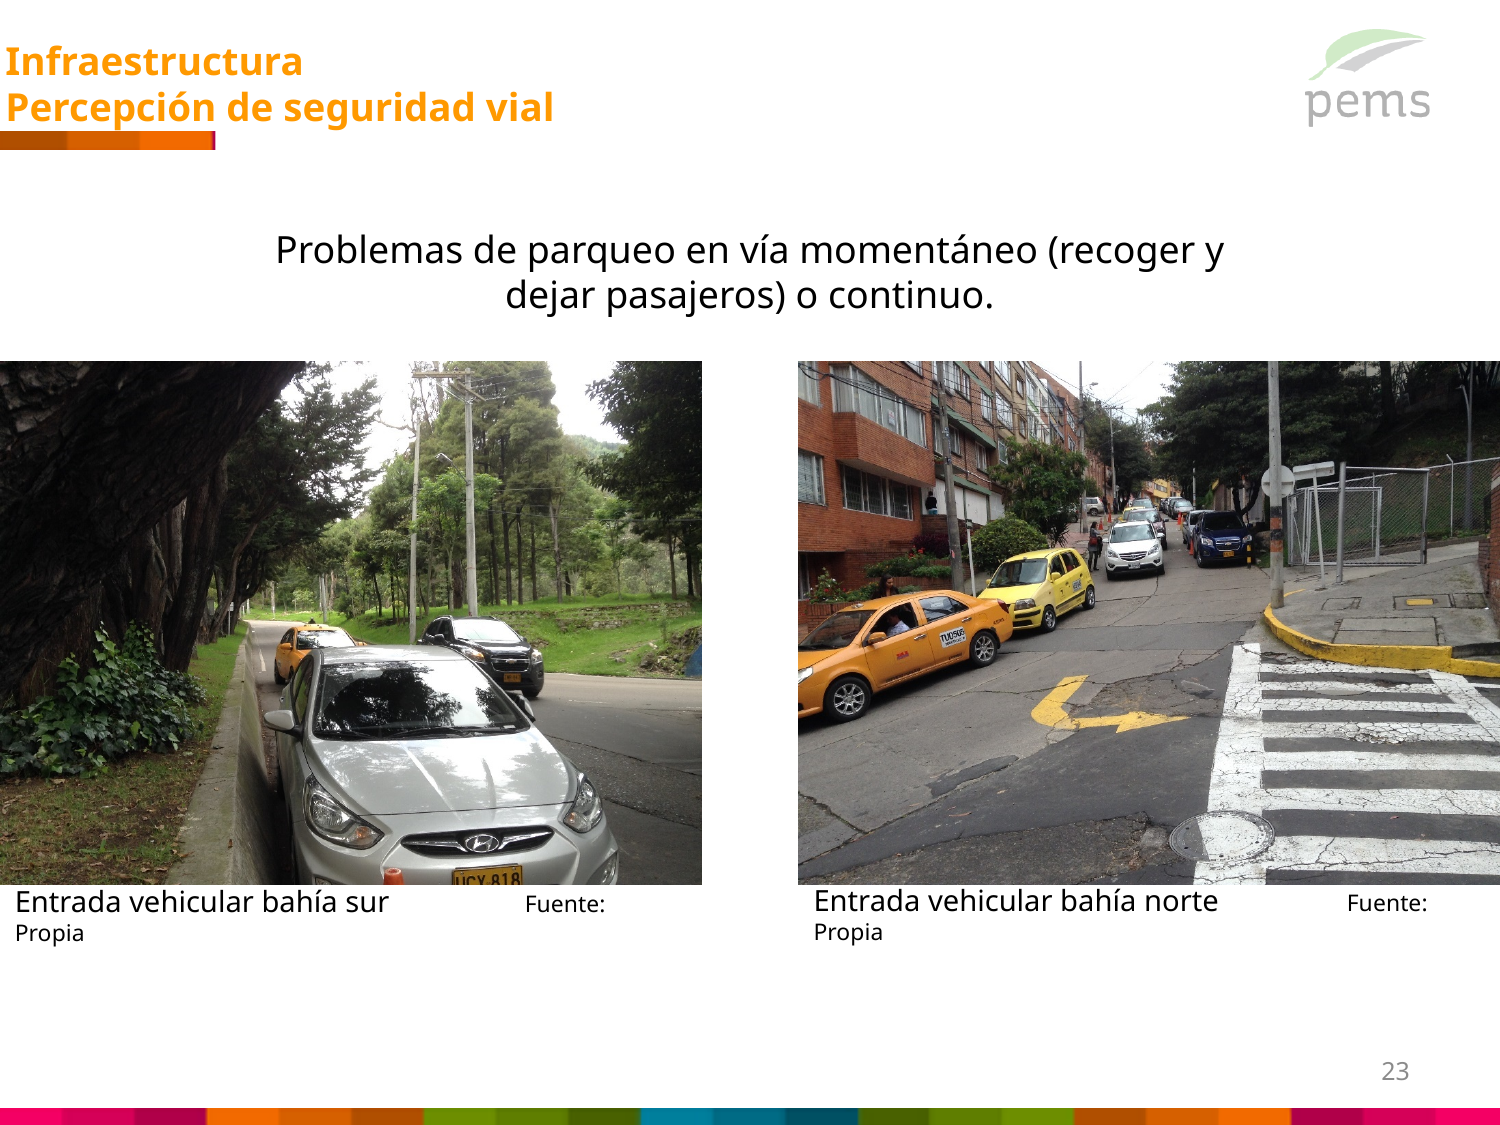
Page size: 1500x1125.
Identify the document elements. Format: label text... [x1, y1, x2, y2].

slide_number 23 [1074, 1042, 1425, 1103]
text_box Problemas de parqueo en vía momentáneo (recoger y dejar pasajeros) o continuo. [247, 218, 1253, 369]
picture [1304, 28, 1430, 127]
picture [0, 128, 216, 150]
text_box Entrada vehicular bahía sur Fuente: Propia [0, 893, 682, 953]
text_box Entrada vehicular bahía norte Fuente: Propia [798, 893, 1500, 953]
picture [858, 1108, 1500, 1125]
picture [0, 360, 702, 886]
picture [0, 1108, 644, 1125]
picture [798, 360, 1500, 886]
text_box Infraestructura Percepción de seguridad vial [0, 29, 799, 138]
